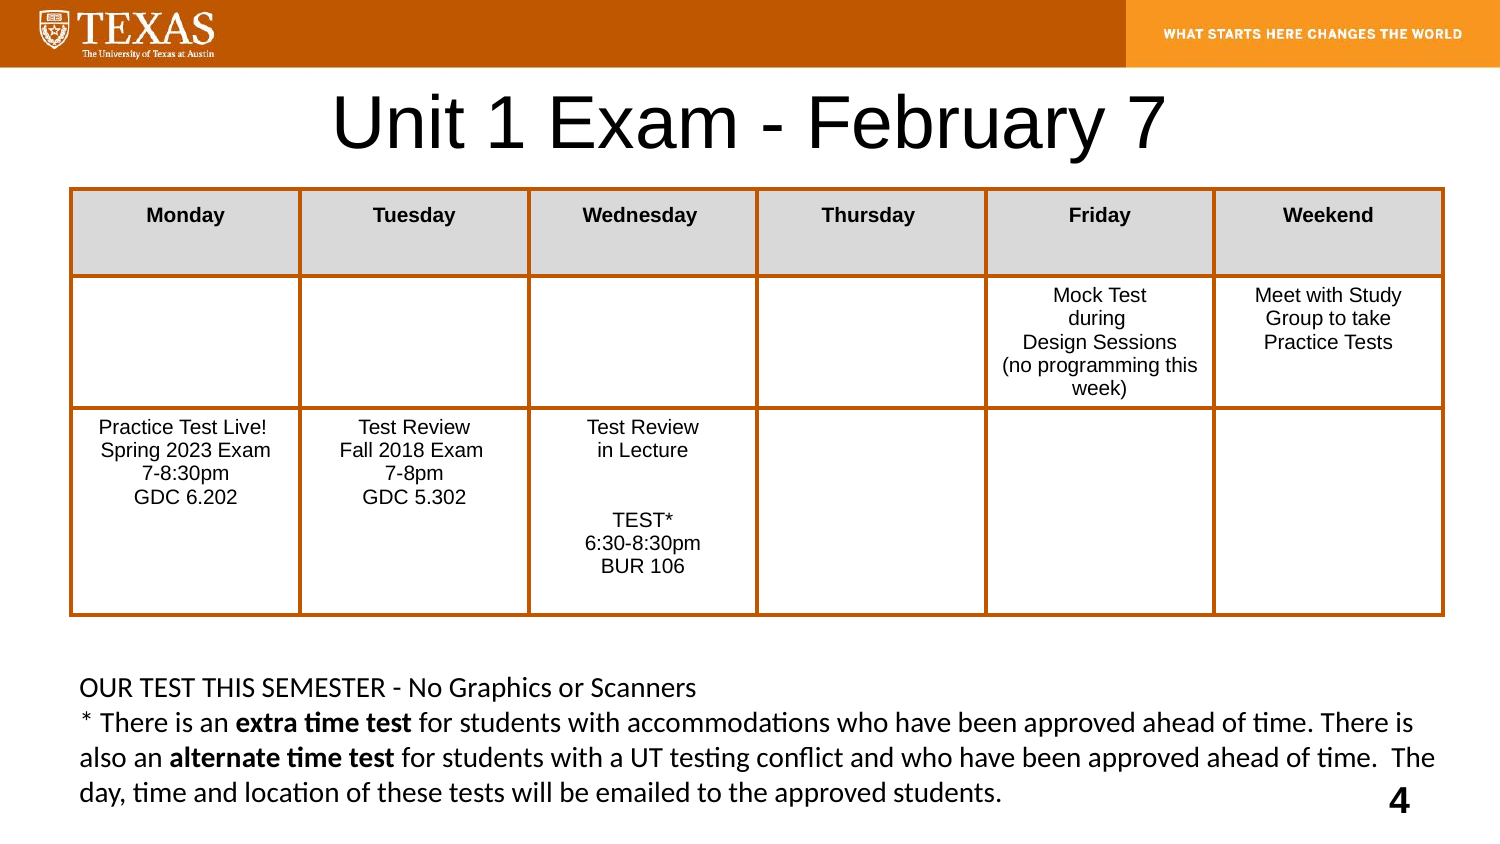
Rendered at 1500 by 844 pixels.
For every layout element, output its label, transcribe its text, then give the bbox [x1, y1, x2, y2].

table_cell Meet with Study Group to take Practice Tests [1216, 278, 1441, 406]
table_cell [988, 410, 1212, 613]
table_cell [531, 278, 755, 406]
table_header Weekend [1216, 191, 1441, 274]
table_cell [759, 410, 984, 613]
table_cell Test Review in Lecture TEST* 6:30-8:30pm BUR 106 [531, 410, 755, 613]
title Unit 1 Exam - February 7 [78, 80, 1443, 156]
table_header Monday [73, 191, 298, 274]
table_cell Mock Test during Design Sessions (no programming this week) [988, 278, 1212, 406]
table_cell [1216, 410, 1441, 613]
table_cell Practice Test Live! Spring 2023 Exam 7-8:30pm GDC 6.202 [73, 410, 298, 613]
text_box OUR TEST THIS SEMESTER - No Graphics or Scanners * There is an extra time test for students with accommodations who have been approved ahead of time. There is also an alternate time test for students with a UT testing conflict and who have been approved ahead of time. The day, time and location of these tests will be emailed to the approved students. [64, 653, 1458, 824]
table_cell [73, 278, 298, 406]
table_cell Test Review Fall 2018 Exam 7-8pm GDC 5.302 [302, 410, 527, 613]
table_header Tuesday [302, 191, 527, 274]
table_header Thursday [759, 191, 984, 274]
table_cell [759, 278, 984, 406]
table_header Friday [988, 191, 1212, 274]
table_header Wednesday [531, 191, 755, 274]
picture [0, 0, 1500, 844]
table_cell [302, 278, 527, 406]
